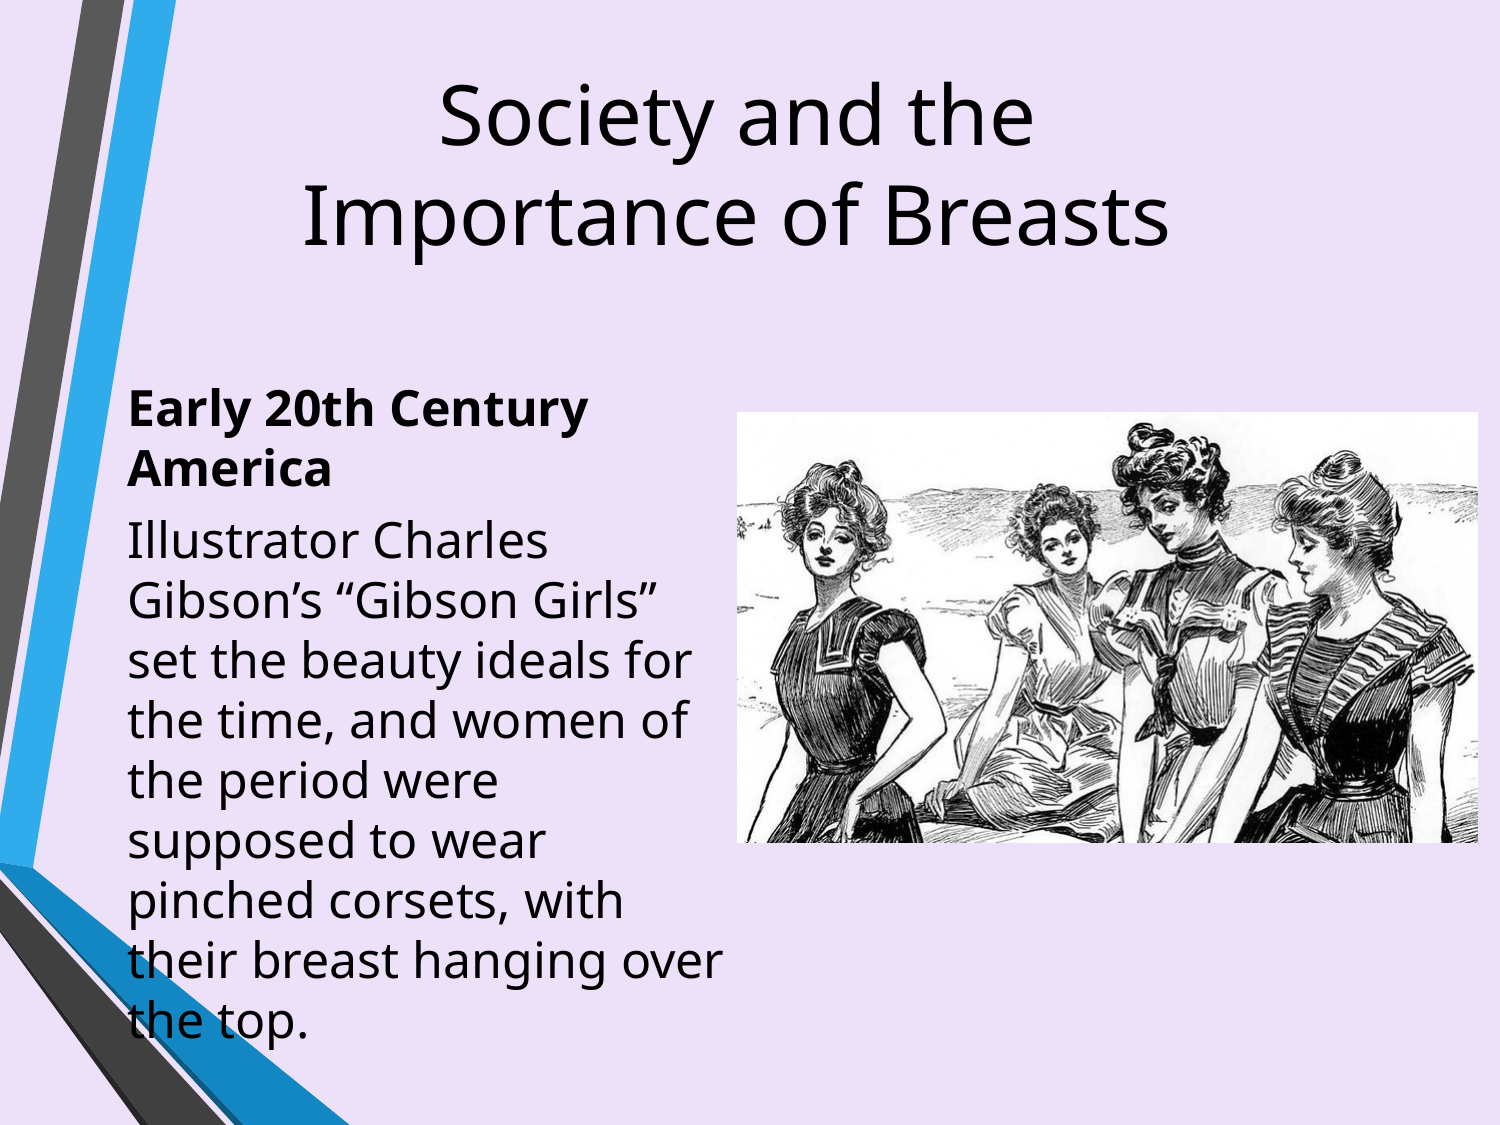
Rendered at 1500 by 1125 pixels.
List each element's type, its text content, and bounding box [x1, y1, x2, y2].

list Early 20th Century America Illustrator Charles Gibson’s “Gibson Girls” set the beauty ideals for the time, and women of the period were supposed to wear pinched corsets, with their breast hanging over the top. [112, 368, 750, 1056]
title Society and the Importance of Breasts [125, 43, 1350, 282]
picture [737, 412, 1478, 843]
